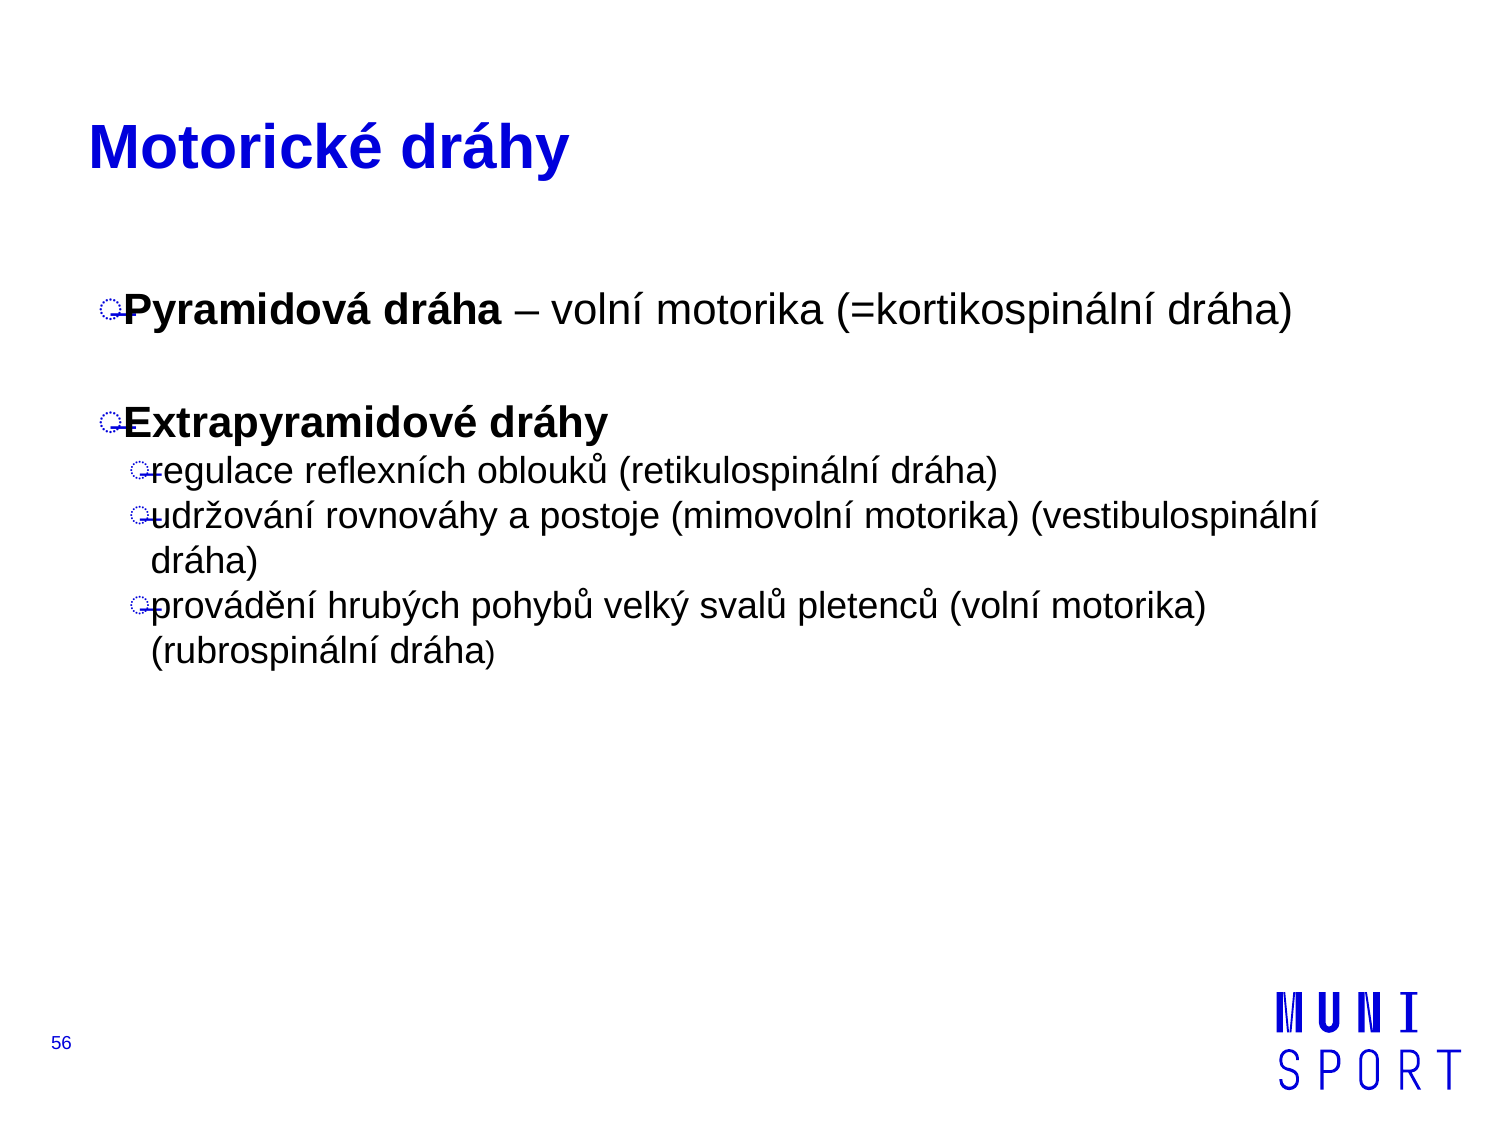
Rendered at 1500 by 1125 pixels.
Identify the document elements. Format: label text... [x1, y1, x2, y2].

title Motorické dráhy [88, 118, 1412, 193]
list Pyramidová dráha – volní motorika (=kortikospinální dráha) Extrapyramidové dráhy regulace reflexních oblouků (retikulospinální dráha) udržování rovnováhy a postoje (mimovolní motorika) (vestibulospinální dráha) provádění hrubých pohybů velký svalů pletenců (volní motorika) (rubrospinální dráha) [88, 277, 1412, 957]
slide_number 56 [50, 1021, 82, 1063]
